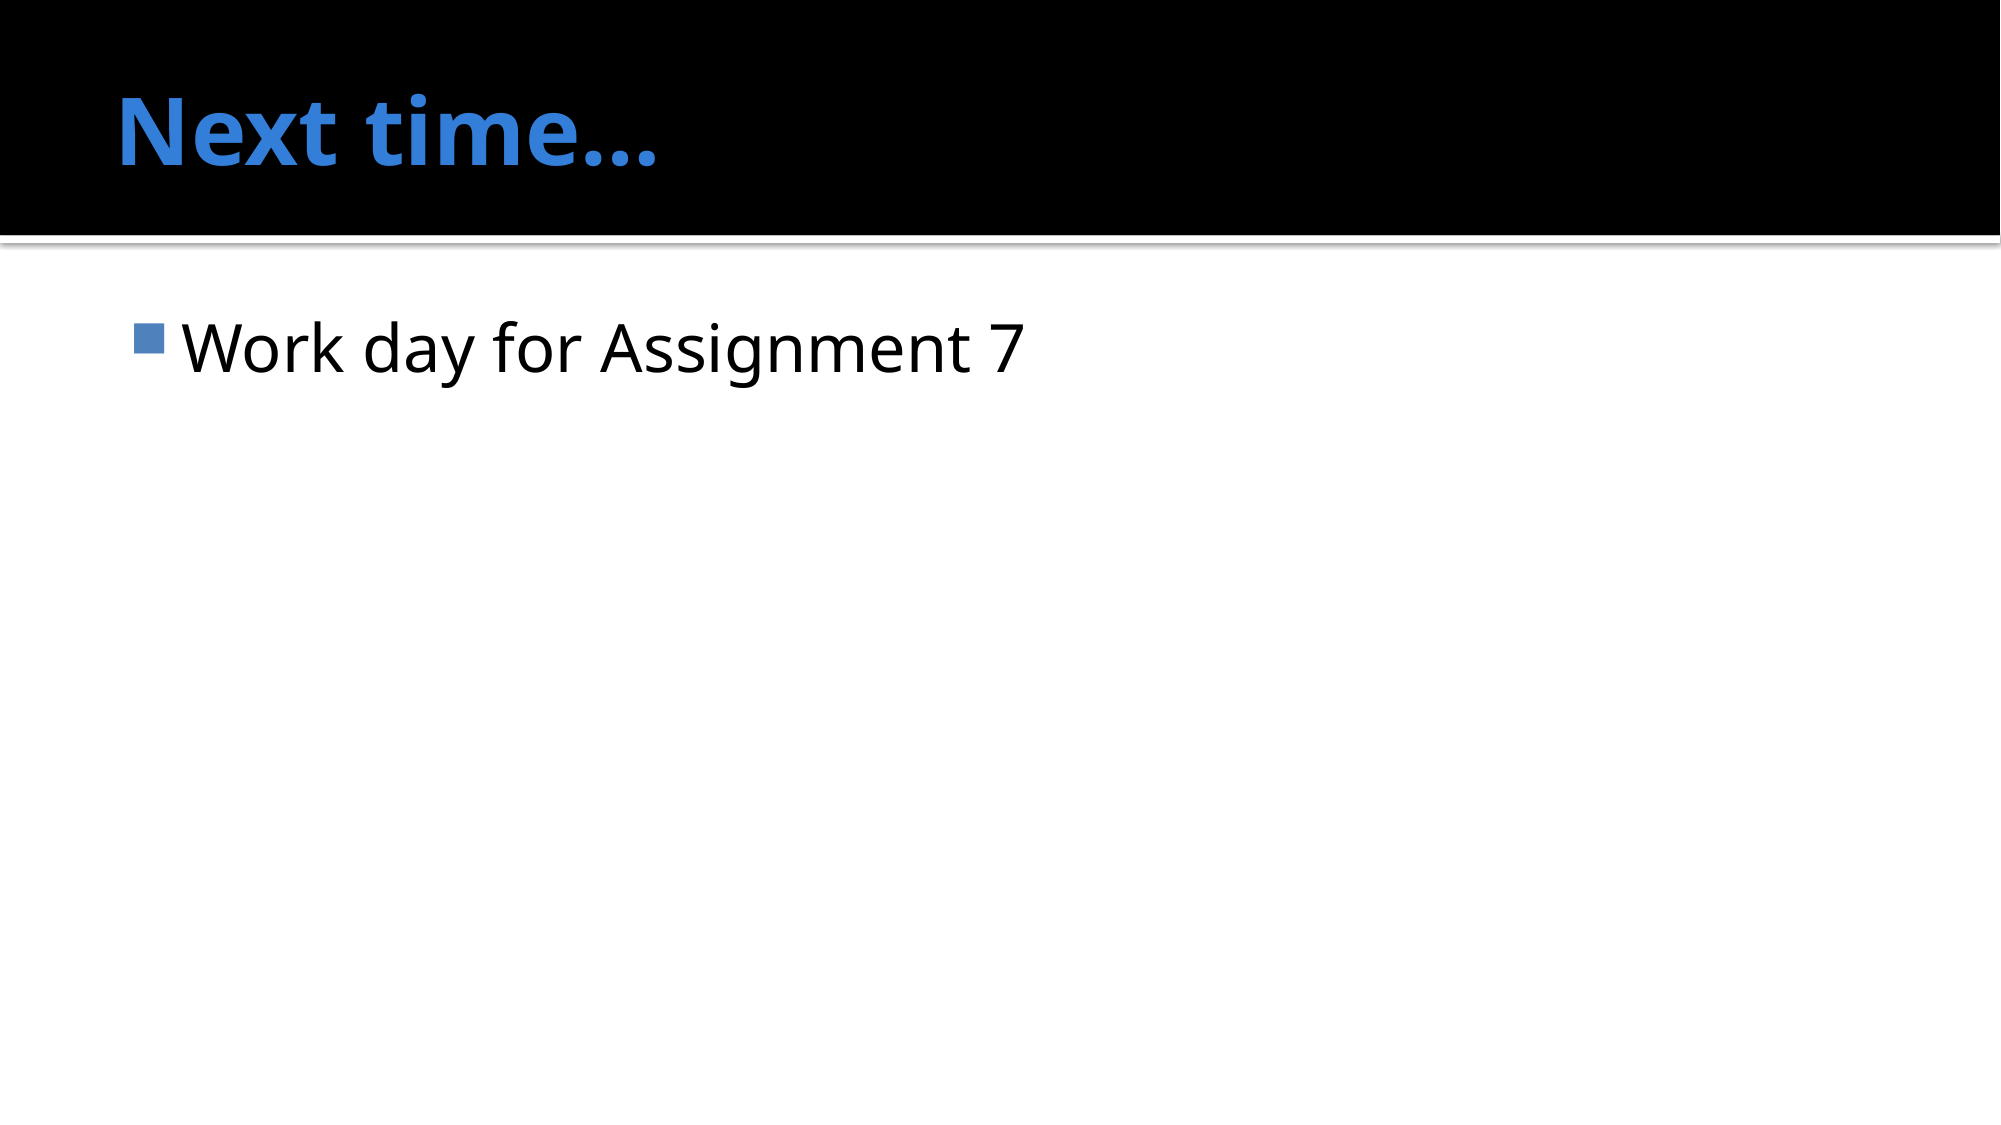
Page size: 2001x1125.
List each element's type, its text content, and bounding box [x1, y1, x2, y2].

list Work day for Assignment 7 [99, 291, 1900, 1050]
title Next time… [99, 25, 1900, 231]
